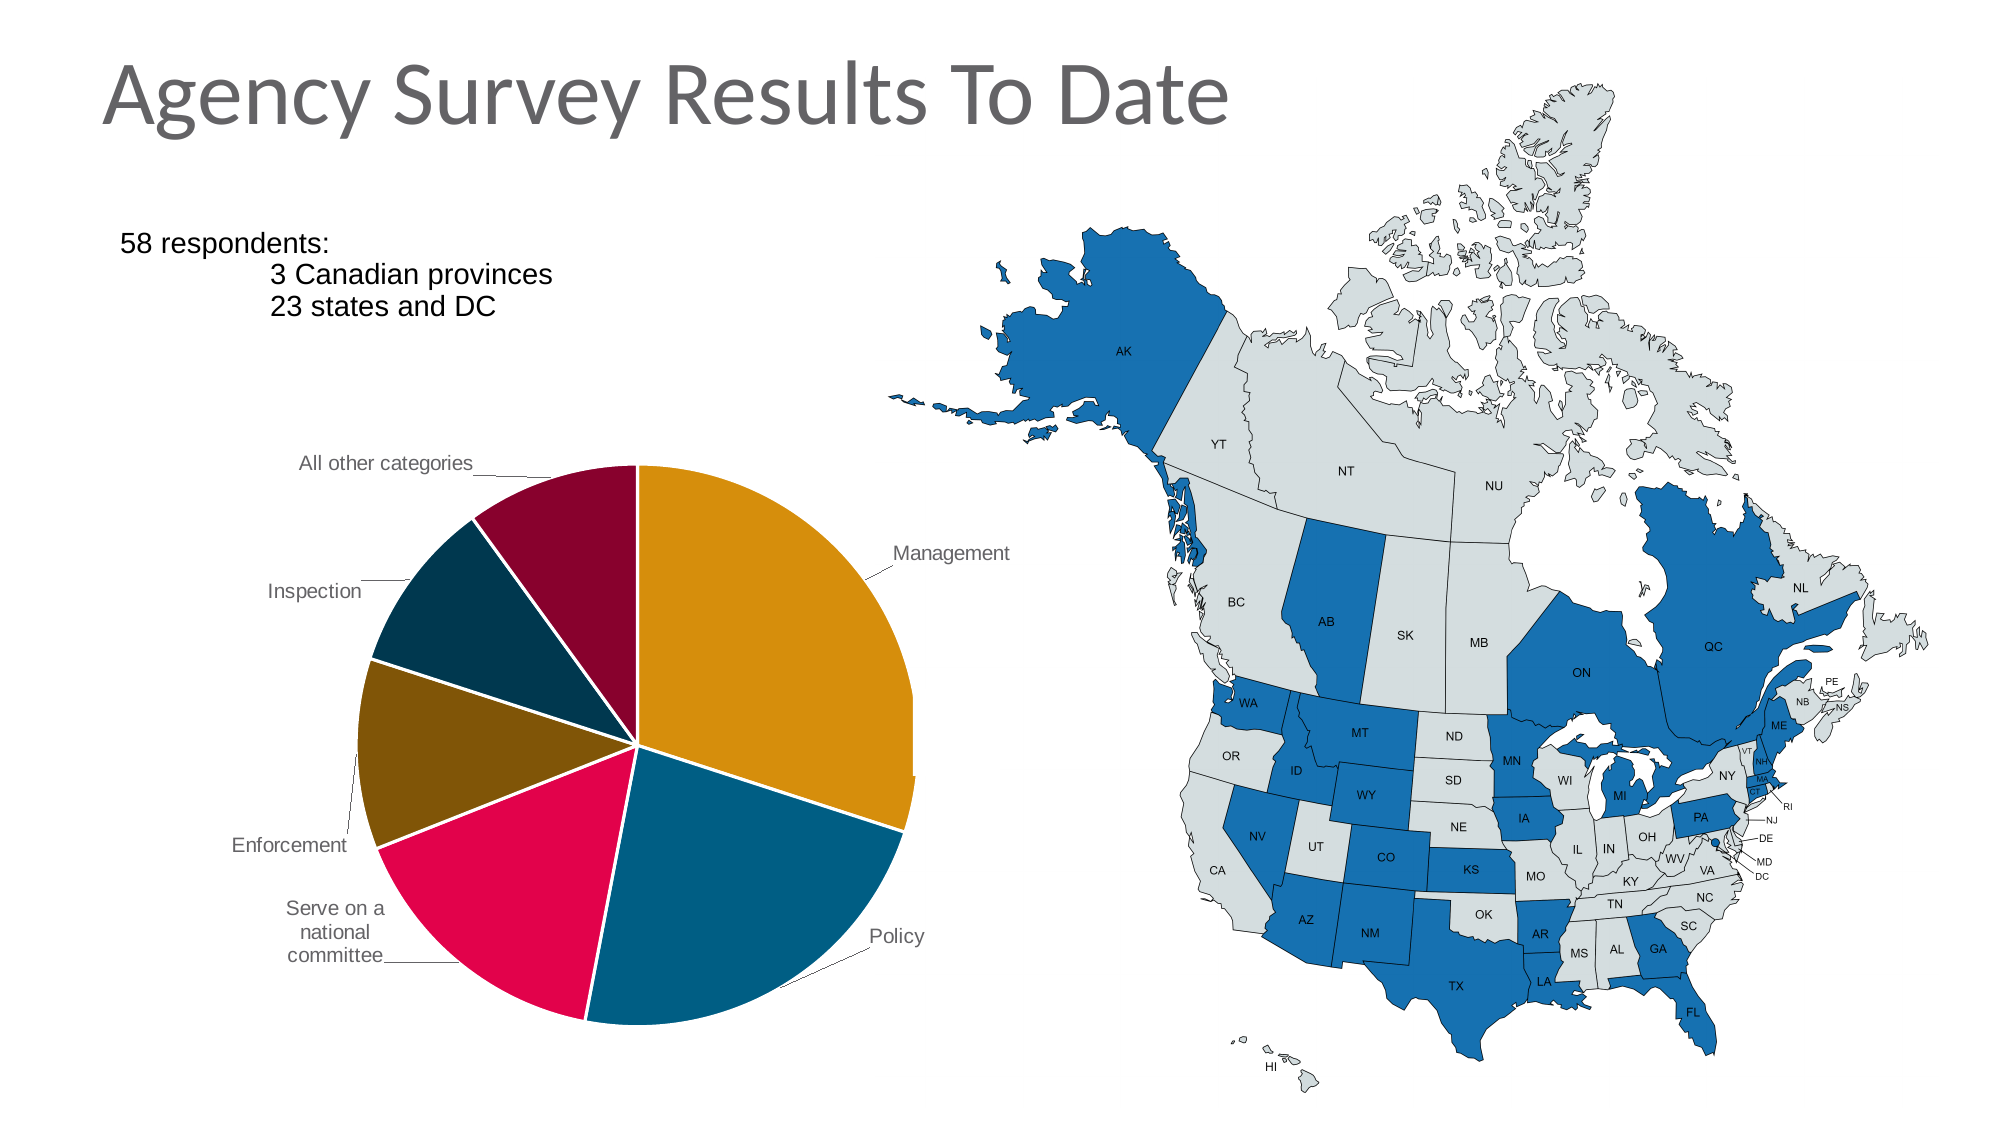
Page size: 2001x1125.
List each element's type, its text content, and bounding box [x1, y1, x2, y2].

picture [875, 77, 1939, 1108]
chart [161, 425, 1082, 1062]
title Agency Survey Results To Date [86, 0, 1812, 204]
text_box 58 respondents: 3 Canadian provinces 23 states and DC [105, 220, 831, 342]
